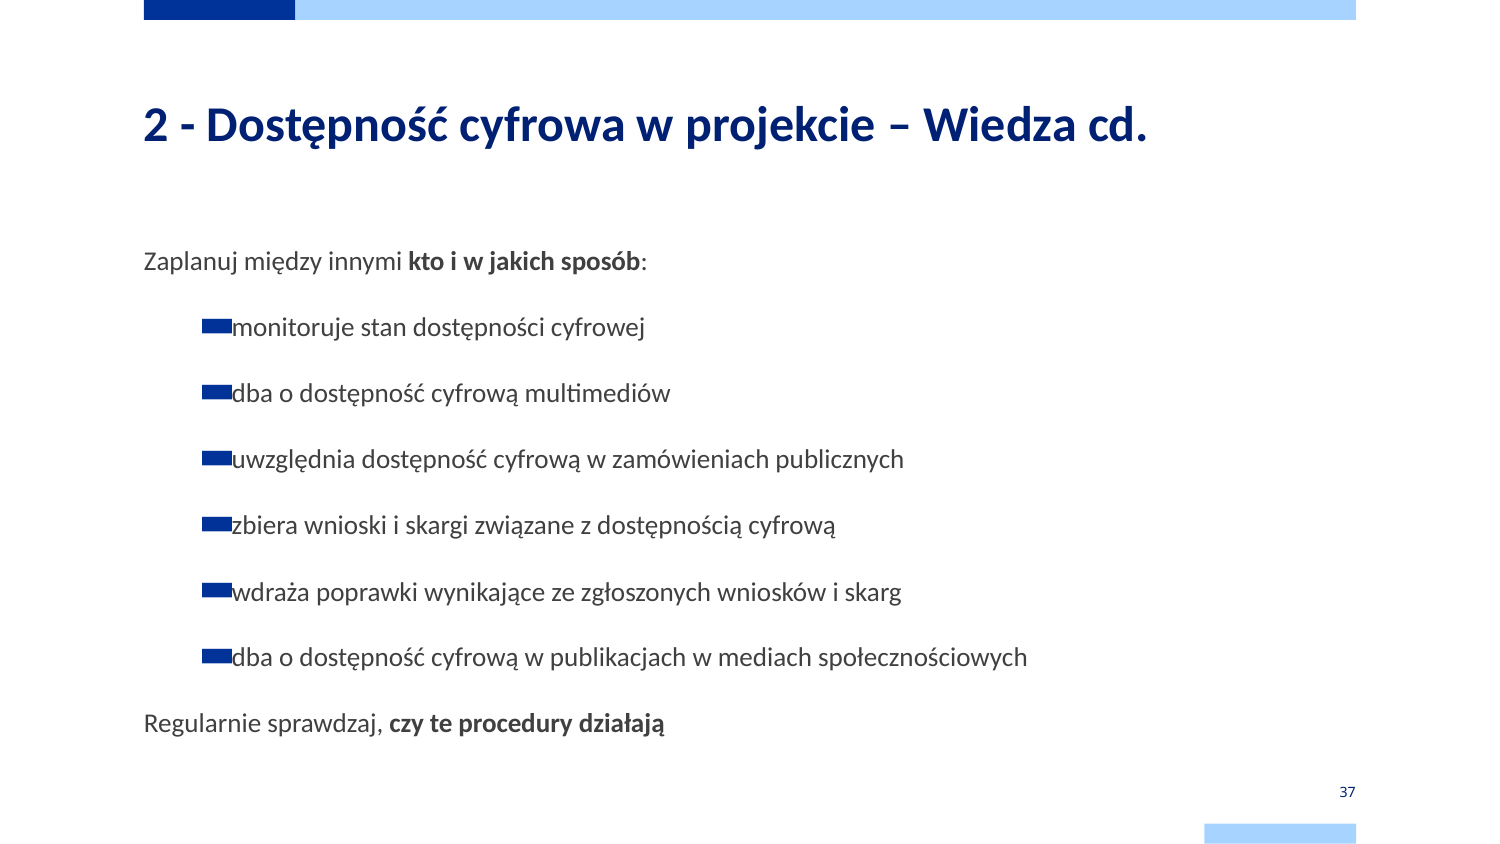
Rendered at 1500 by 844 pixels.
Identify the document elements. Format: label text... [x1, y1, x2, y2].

title 2 - Dostępność cyfrowa w projekcie – Wiedza cd. [143, 100, 1357, 220]
picture [202, 443, 232, 473]
slide_number 37 [1204, 783, 1356, 804]
picture [202, 509, 232, 539]
picture [202, 641, 232, 671]
picture [202, 311, 232, 341]
picture [202, 575, 232, 605]
picture [202, 377, 232, 407]
list Zaplanuj między innymi kto i w jakich sposób: monitoruje stan dostępności cyfrowej dba o dostępność cyfrową multimediów uwzględnia dostępność cyfrową w zamówieniach publicznych zbiera wnioski i skargi związane z dostępnością cyfrową wdraża poprawki wynikające ze zgłoszonych wniosków i skarg dba o dostępność cyfrową w publikacjach w mediach społecznościowych Regularnie sprawdzaj, czy te procedury działają [143, 220, 1357, 744]
